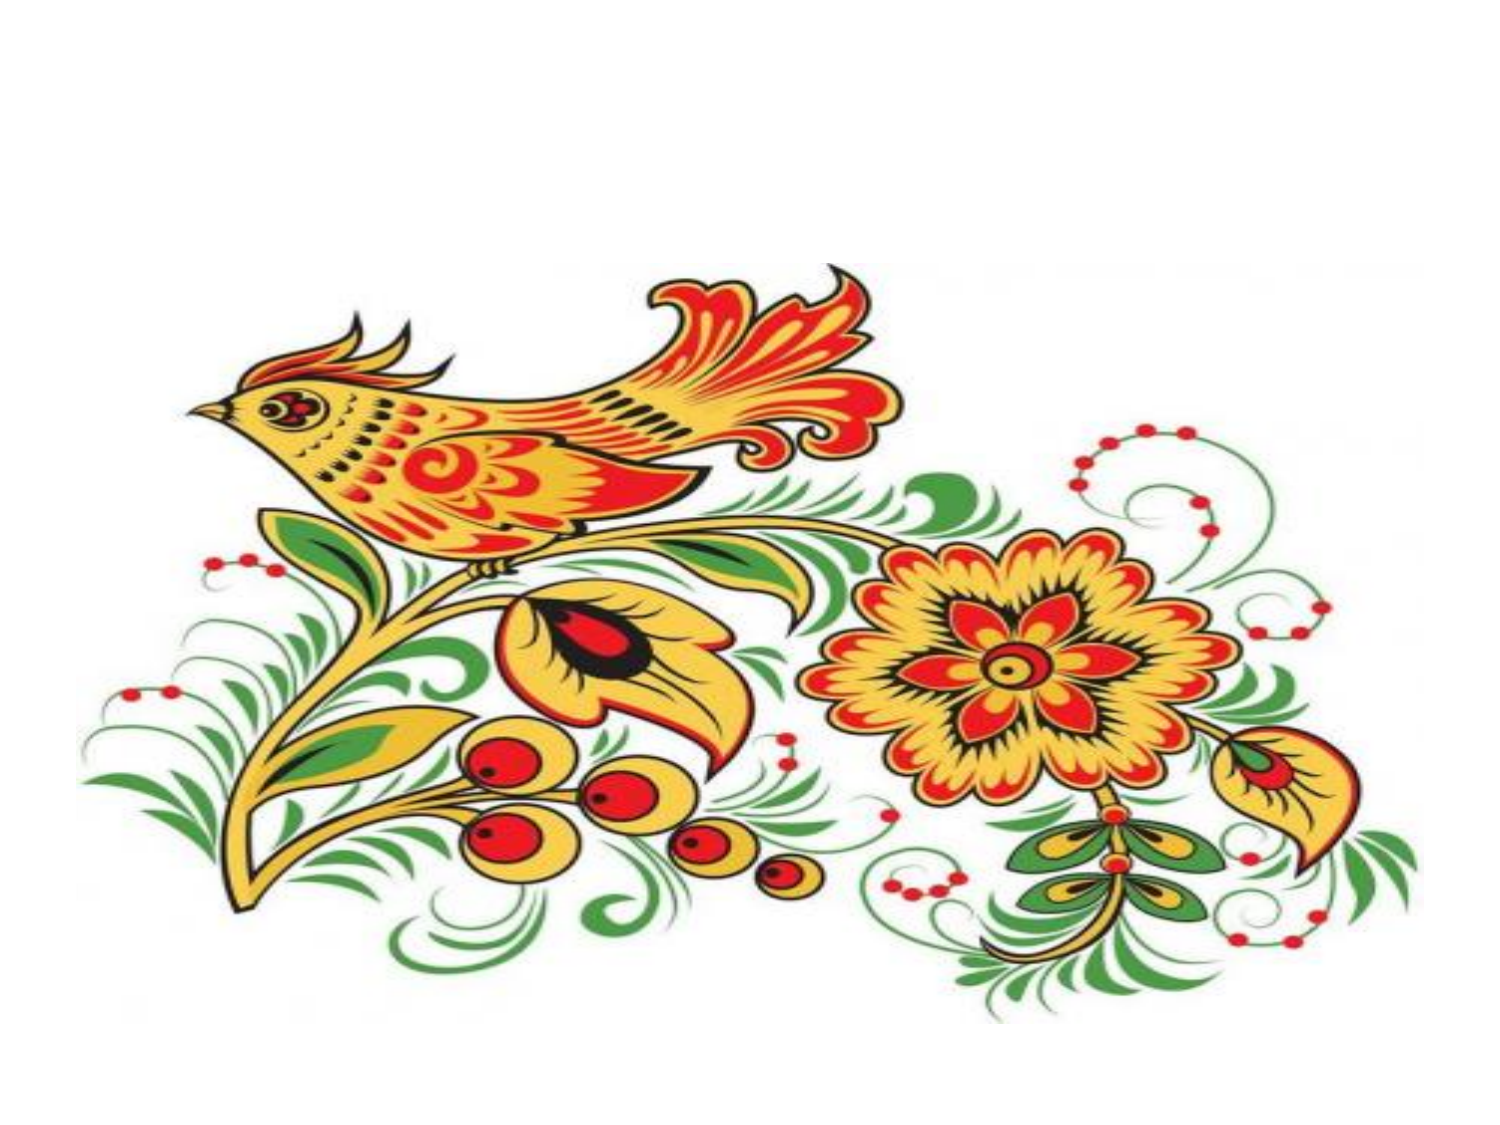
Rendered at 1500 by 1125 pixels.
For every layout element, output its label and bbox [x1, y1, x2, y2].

picture [76, 263, 1424, 1024]
